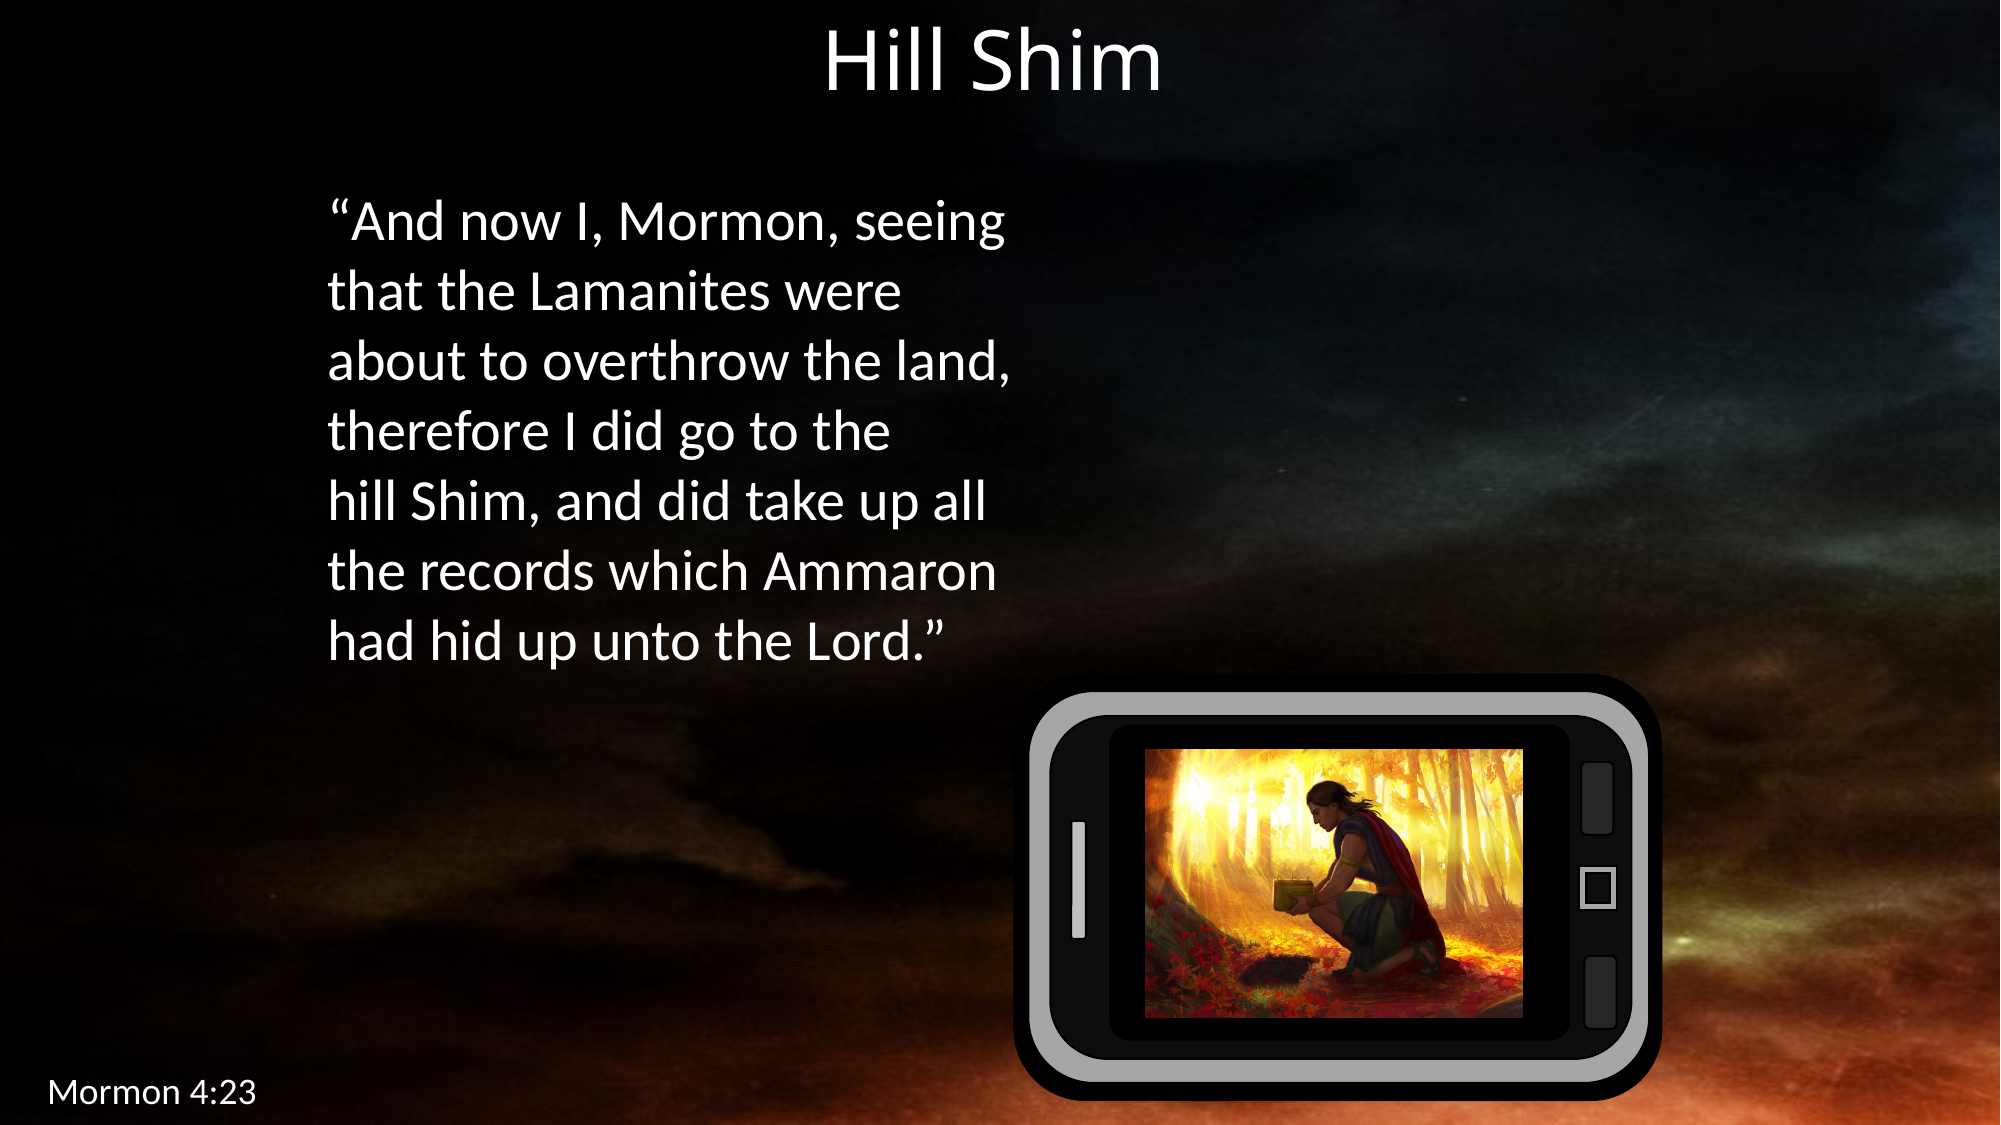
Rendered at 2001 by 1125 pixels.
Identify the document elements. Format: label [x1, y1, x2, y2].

text_box [1125, 564, 1551, 1125]
picture [0, 0, 2000, 1125]
picture [1145, 749, 1523, 1018]
